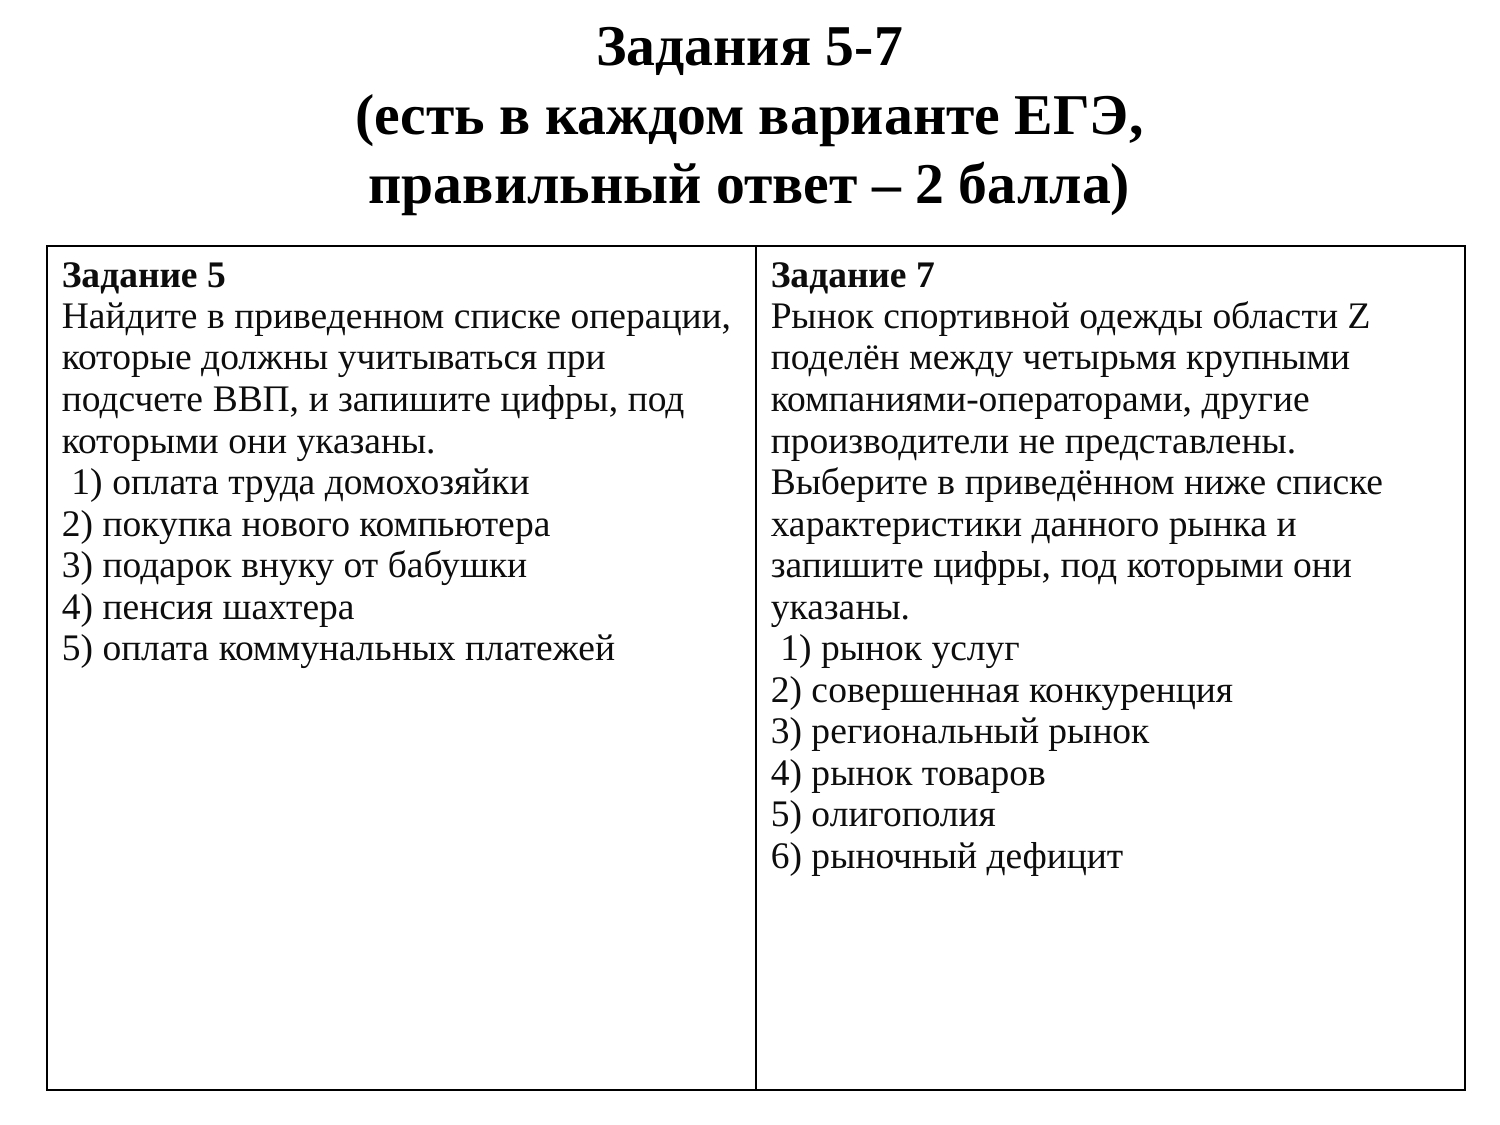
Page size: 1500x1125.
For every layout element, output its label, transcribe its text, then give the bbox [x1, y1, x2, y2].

table_header Задание 7 Рынок спортивной одежды области Z поделён между четырьмя крупными компаниями-операторами, другие производители не представлены. Выберите в приведённом ниже списке характеристики данного рынка и запишите цифры, под которыми они указаны. 1) рынок услуг 2) совершенная конкуренция 3) региональный рынок 4) рынок товаров 5) олигополия 6) рыночный дефицит [757, 247, 1464, 1089]
table_header Задание 5 Найдите в приведенном списке операции, которые должны учитываться при подсчете ВВП, и запишите цифры, под которыми они указаны. 1) оплата труда домохозяйки 2) покупка нового компьютера 3) подарок внуку от бабушки 4) пенсия шахтера 5) оплата коммунальных платежей [48, 247, 755, 1089]
title Задания 5-7 (есть в каждом варианте ЕГЭ, правильный ответ – 2 балла) [75, 0, 1425, 223]
